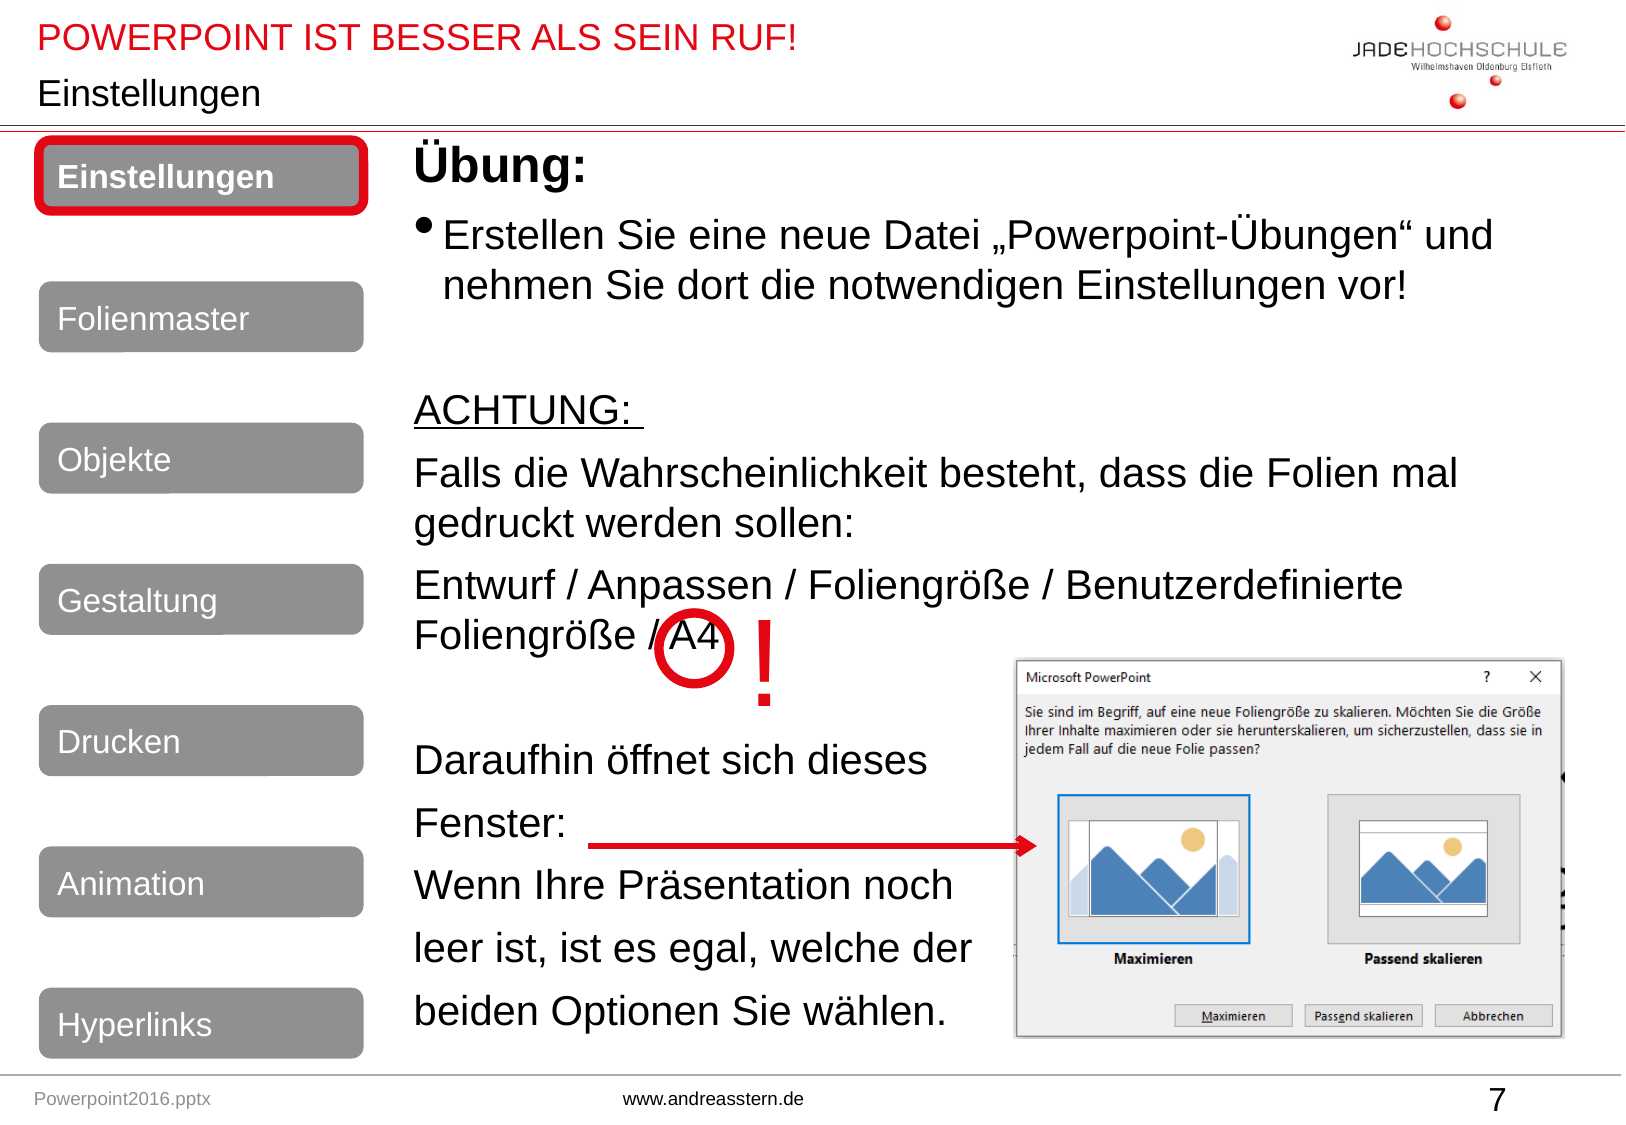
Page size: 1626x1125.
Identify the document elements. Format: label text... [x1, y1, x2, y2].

picture [1339, 7, 1594, 118]
text_box ! [732, 574, 798, 739]
picture [1013, 657, 1565, 1039]
text_box Einstellungen [36, 138, 366, 214]
title Einstellungen [22, 68, 1333, 115]
text_box [656, 610, 732, 686]
text_box Übung: Erstellen Sie eine neue Datei „Powerpoint-Übungen“ und nehmen Sie dort die notwendigen Einstellungen vor! ACHTUNG: Falls die Wahrscheinlichkeit besteht, dass die Folien mal gedruckt werden sollen: Entwurf / Anpassen / Foliengröße / Benutzerdefinierte Foliengröße / A4 Daraufhin öffnet sich dieses Fenster: Wenn Ihre Präsentation noch leer ist, ist es egal, welche der beiden Optionen Sie wählen. [399, 125, 1510, 1041]
